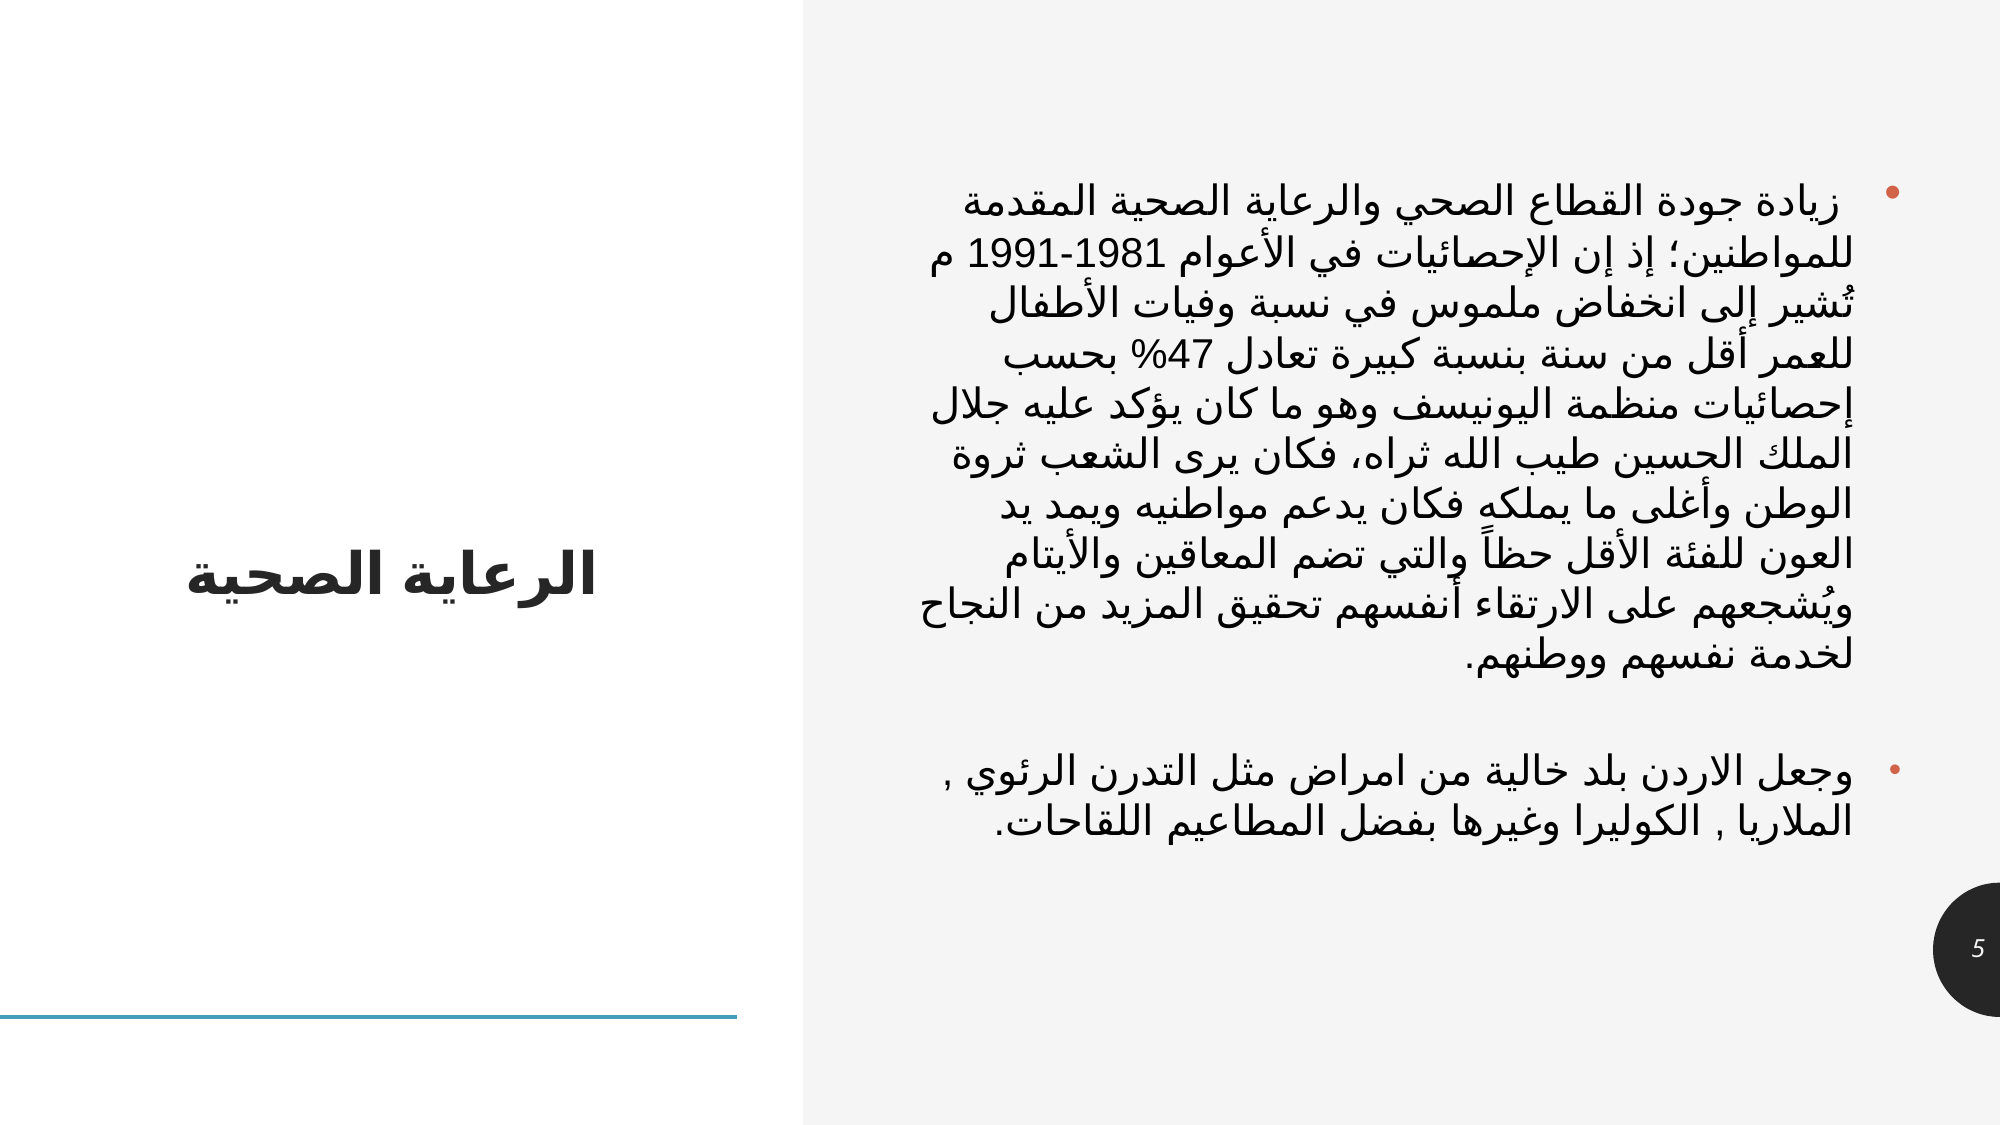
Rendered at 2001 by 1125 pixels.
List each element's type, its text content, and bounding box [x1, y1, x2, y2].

list زيادة جودة القطاع الصحي والرعاية الصحية المقدمة للمواطنين؛ إذ إن الإحصائيات في الأعوام 1981-1991 م تُشير إلى انخفاض ملموس في نسبة وفيات الأطفال للعمر أقل من سنة بنسبة كبيرة تعادل 47% بحسب إحصائيات منظمة اليونيسف وهو ما كان يؤكد عليه جلال الملك الحسين طيب الله ثراه، فكان يرى الشعب ثروة الوطن وأغلى ما يملكه فكان يدعم مواطنيه ويمد يد العون للفئة الأقل حظاً والتي تضم المعاقين والأيتام ويُشجعهم على الارتقاء أنفسهم تحقيق المزيد من النجاح لخدمة نفسهم ووطنهم. وجعل الاردن بلد خالية من امراض مثل التدرن الرئوي , الملاريا , الكوليرا وغيرها بفضل المطاعيم اللقاحات. [891, 151, 1917, 1079]
slide_number 5 [1933, 919, 2000, 980]
title الرعاية الصحية [53, 0, 731, 615]
